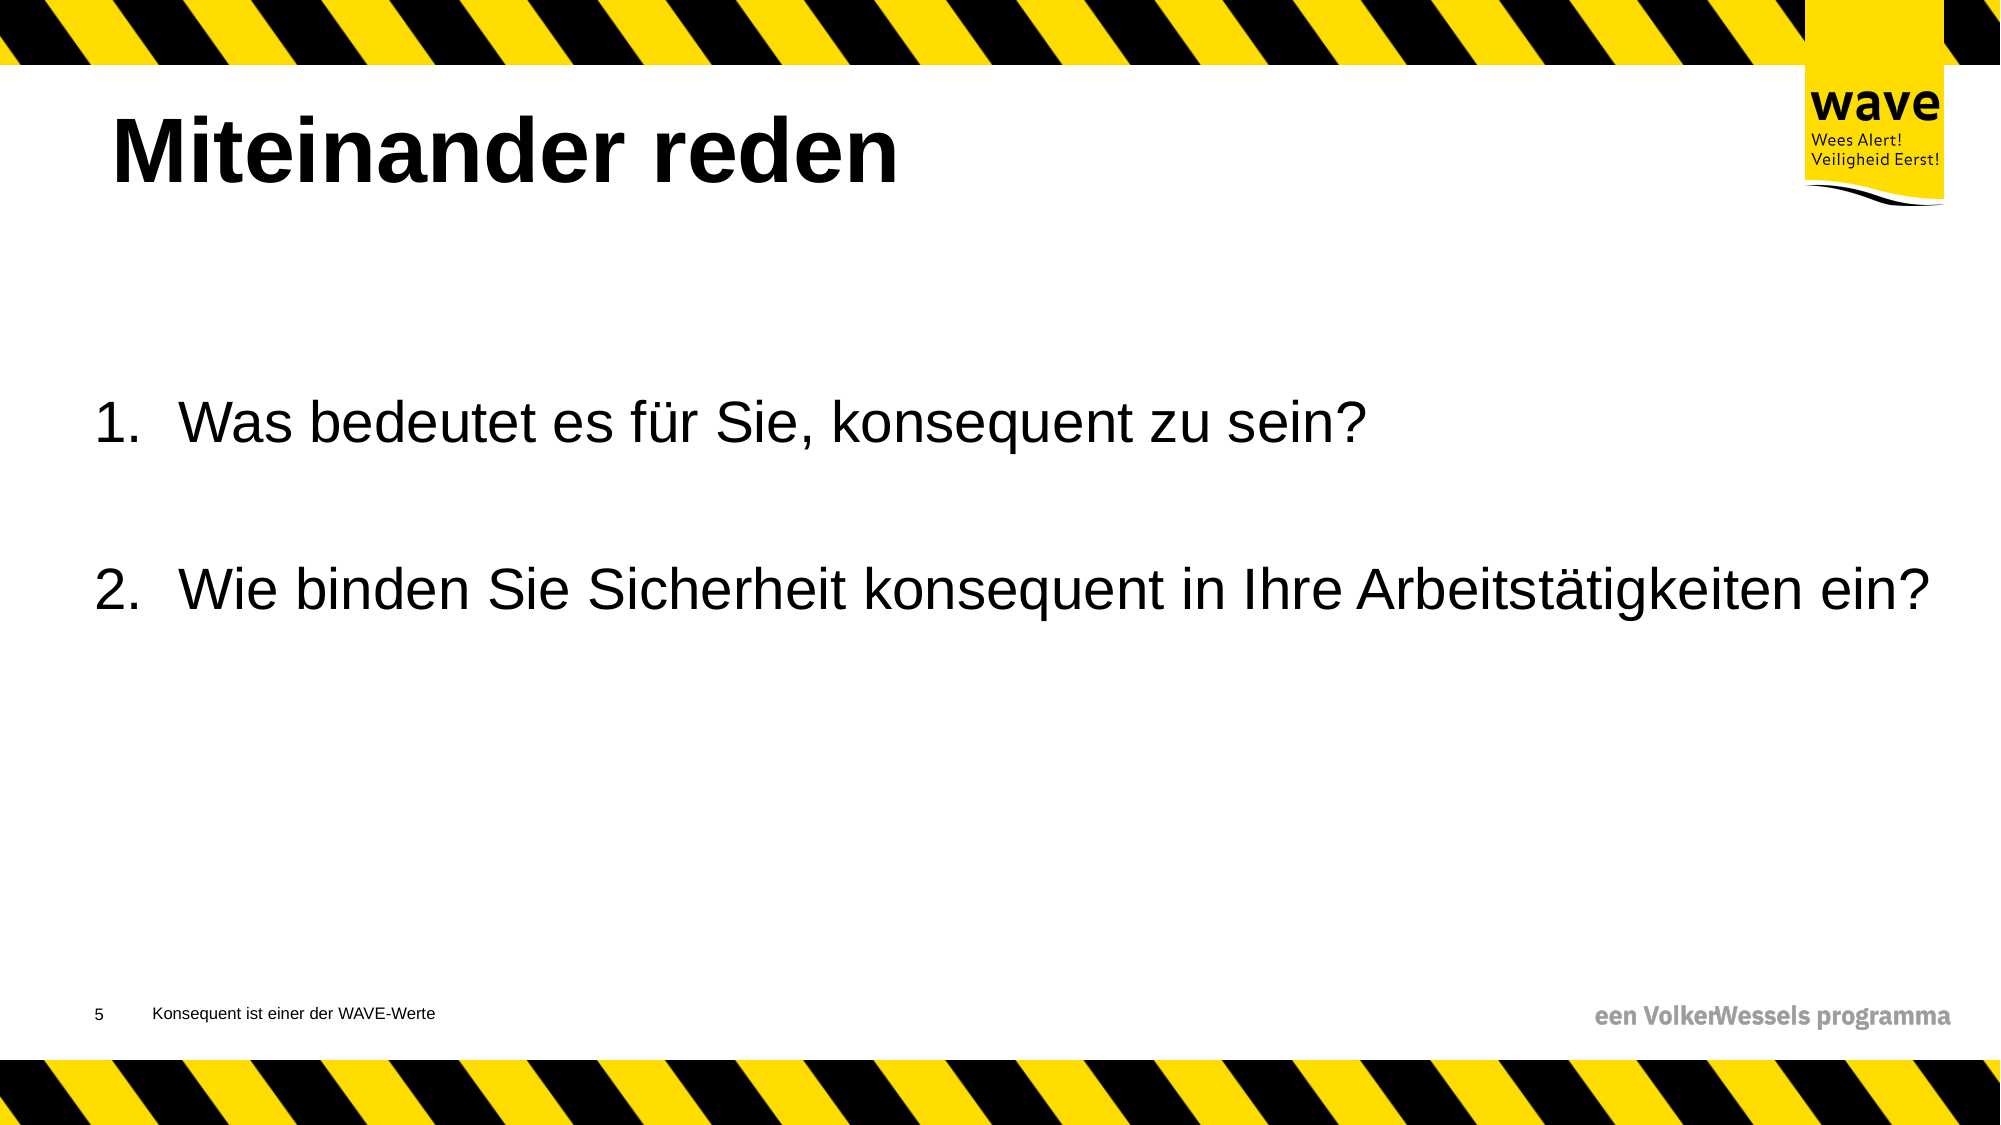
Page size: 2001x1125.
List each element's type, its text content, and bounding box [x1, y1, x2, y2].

footer Konsequent ist einer der WAVE-Werte [137, 995, 825, 1032]
slide_number 6 [79, 996, 161, 1033]
picture [0, 1060, 2000, 1125]
title Miteinander reden [96, 74, 1822, 231]
picture [1589, 1003, 1957, 1032]
picture [0, 0, 2000, 206]
text_box Was bedeutet es für Sie, konsequent zu sein? Wie binden Sie Sicherheit konsequent in Ihre Arbeitstätigkeiten ein? [79, 293, 1973, 961]
